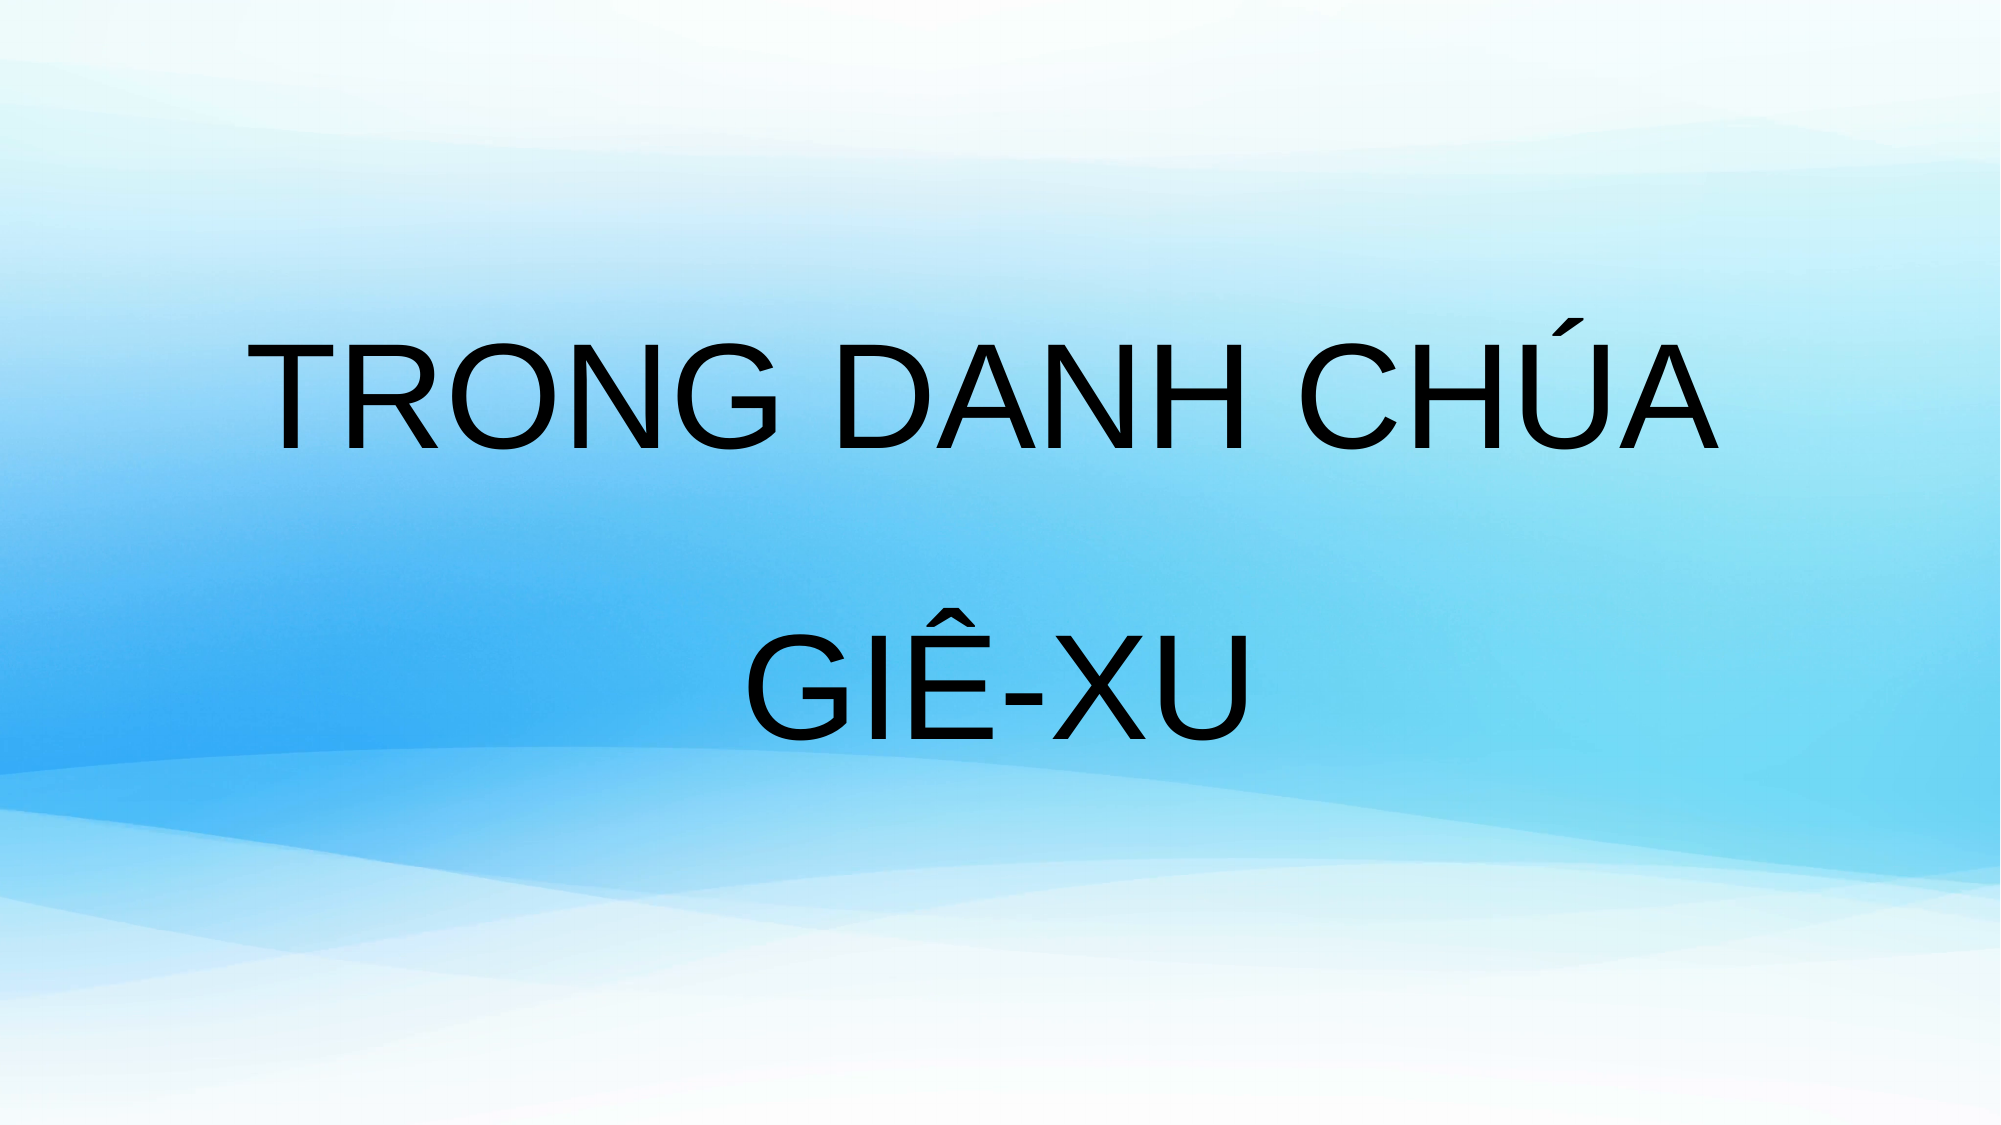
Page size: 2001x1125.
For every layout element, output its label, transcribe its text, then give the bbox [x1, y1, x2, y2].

list TRONG DANH CHÚA GIÊ-XU [0, 0, 2000, 1125]
